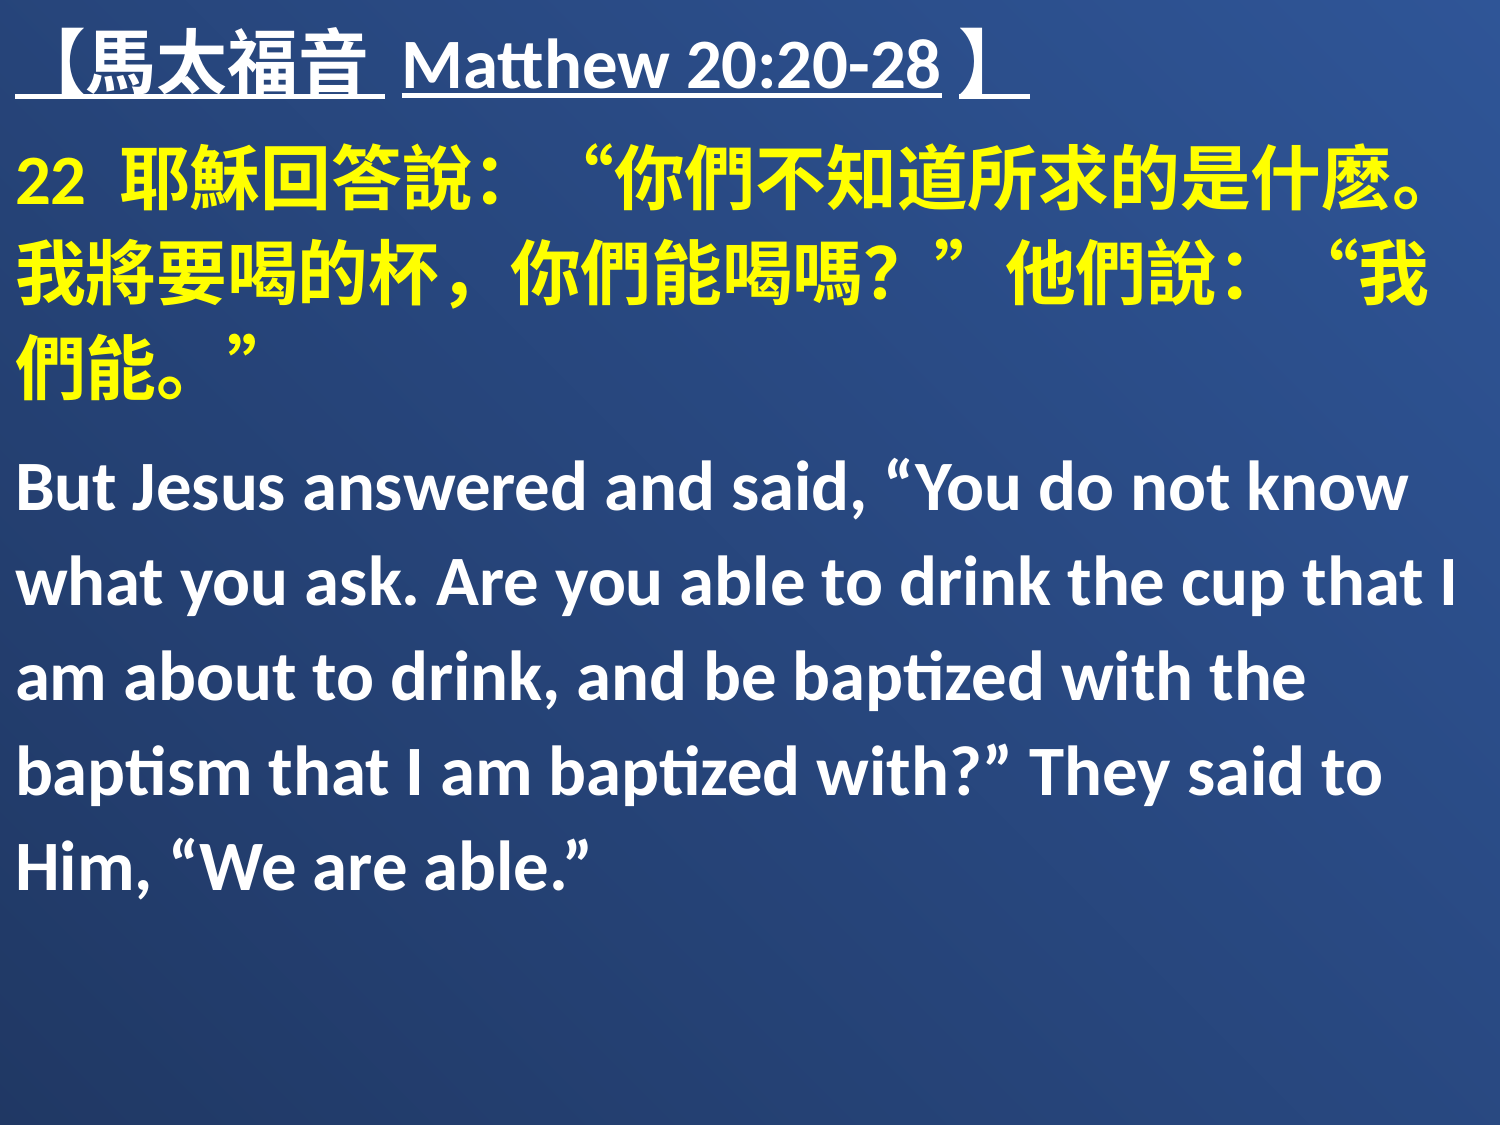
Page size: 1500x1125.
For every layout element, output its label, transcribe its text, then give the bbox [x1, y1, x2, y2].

subtitle 【馬太福音 Matthew 20:20-28】 22 耶穌回答說：“你們不知道所求的是什麽。我將要喝的杯，你們能喝嗎？”他們說：“我們能。” But Jesus answered and said, “You do not know what you ask. Are you able to drink the cup that I am about to drink, and be baptized with the baptism that I am baptized with?” They said to Him, “We are able.” [0, 0, 1500, 1125]
